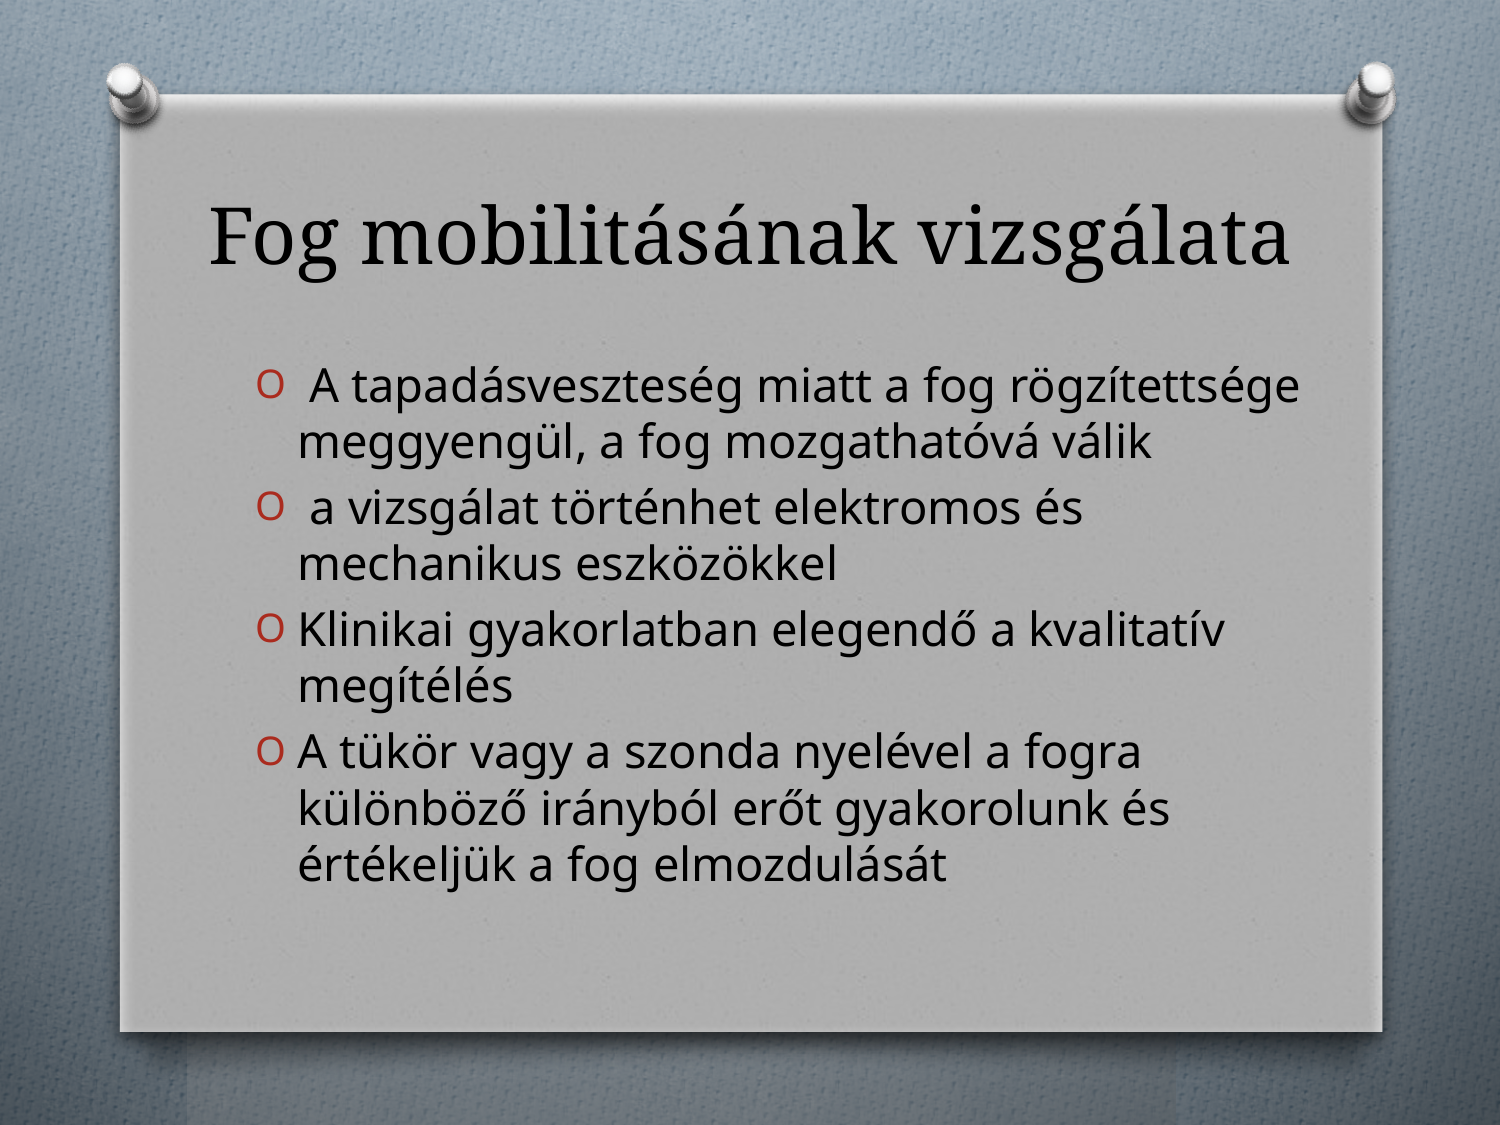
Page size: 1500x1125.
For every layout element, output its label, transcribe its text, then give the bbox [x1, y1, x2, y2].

picture [75, 29, 198, 153]
picture [1317, 35, 1439, 156]
list A tapadásveszteség miatt a fog rögzítettsége meggyengül, a fog mozgathatóvá válik a vizsgálat történhet elektromos és mechanikus eszközökkel Klinikai gyakorlatban elegendő a kvalitatív megítélés A tükör vagy a szonda nyelével a fogra különböző irányból erőt gyakorolunk és értékeljük a fog elmozdulását [240, 347, 1323, 939]
title Fog mobilitásának vizsgálata [179, 134, 1323, 332]
